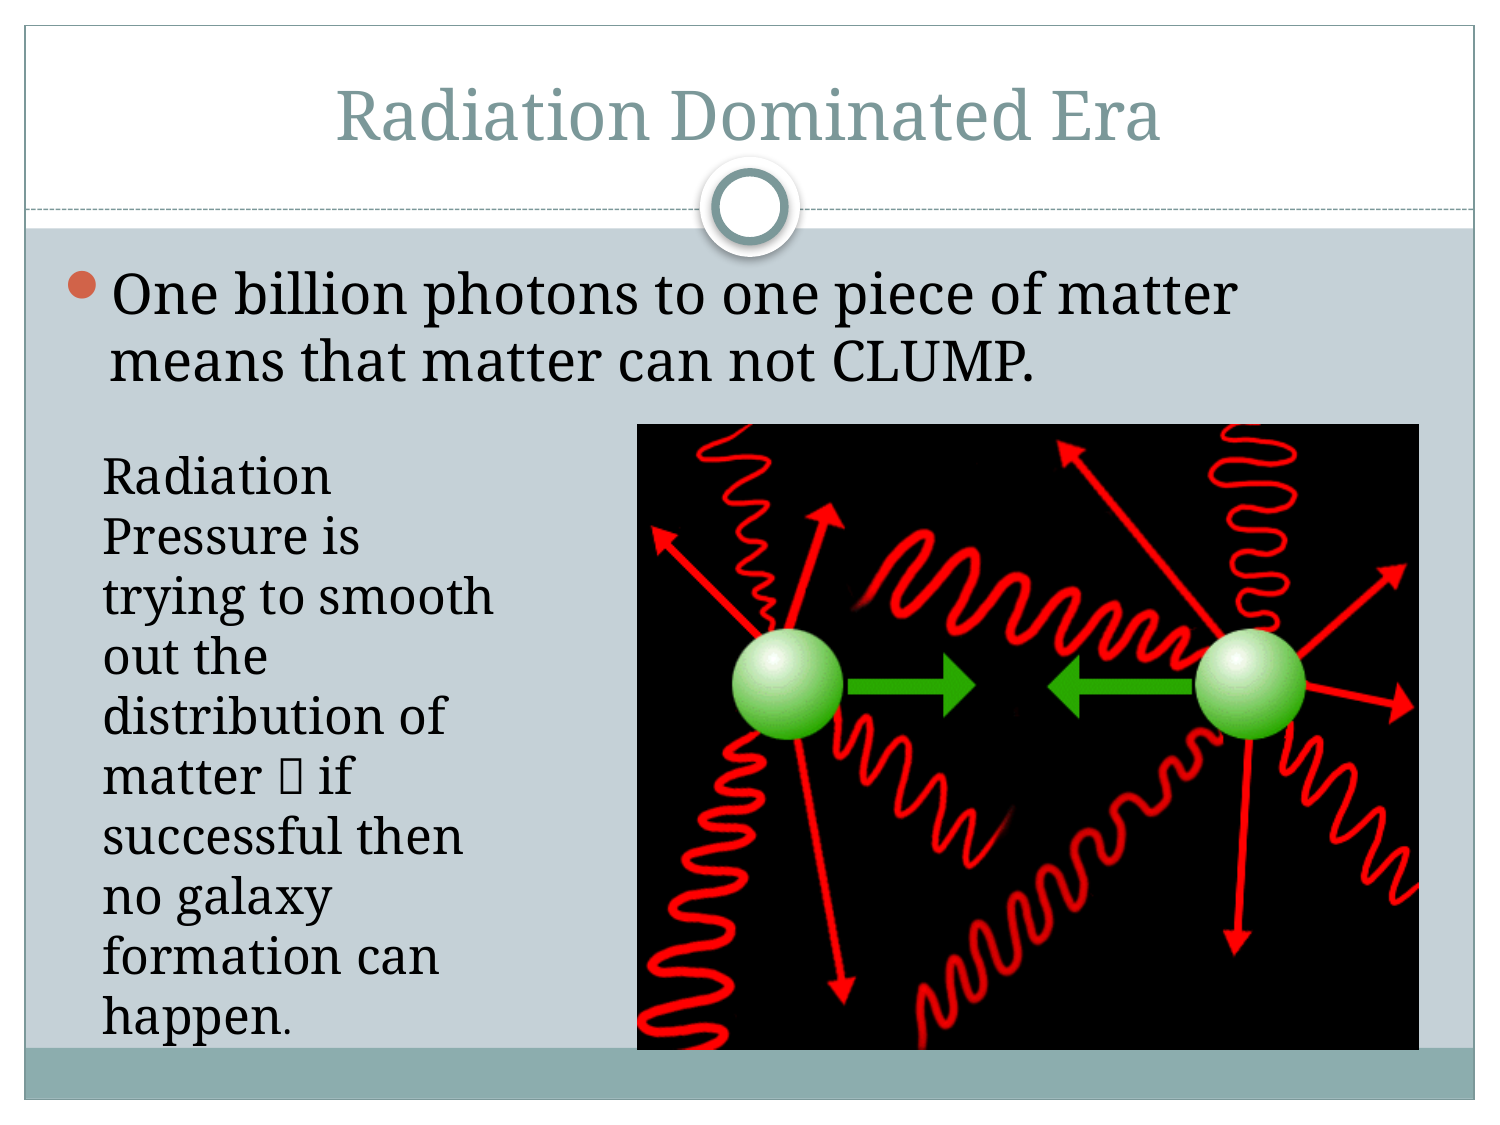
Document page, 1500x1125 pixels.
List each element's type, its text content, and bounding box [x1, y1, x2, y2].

picture [637, 424, 1419, 1051]
title Radiation Dominated Era [49, 37, 1450, 162]
list One billion photons to one piece of matter means that matter can not CLUMP. [49, 250, 1445, 1001]
text_box Radiation Pressure is trying to smooth out the distribution of matter  if successful then no galaxy formation can happen. [87, 437, 513, 1053]
